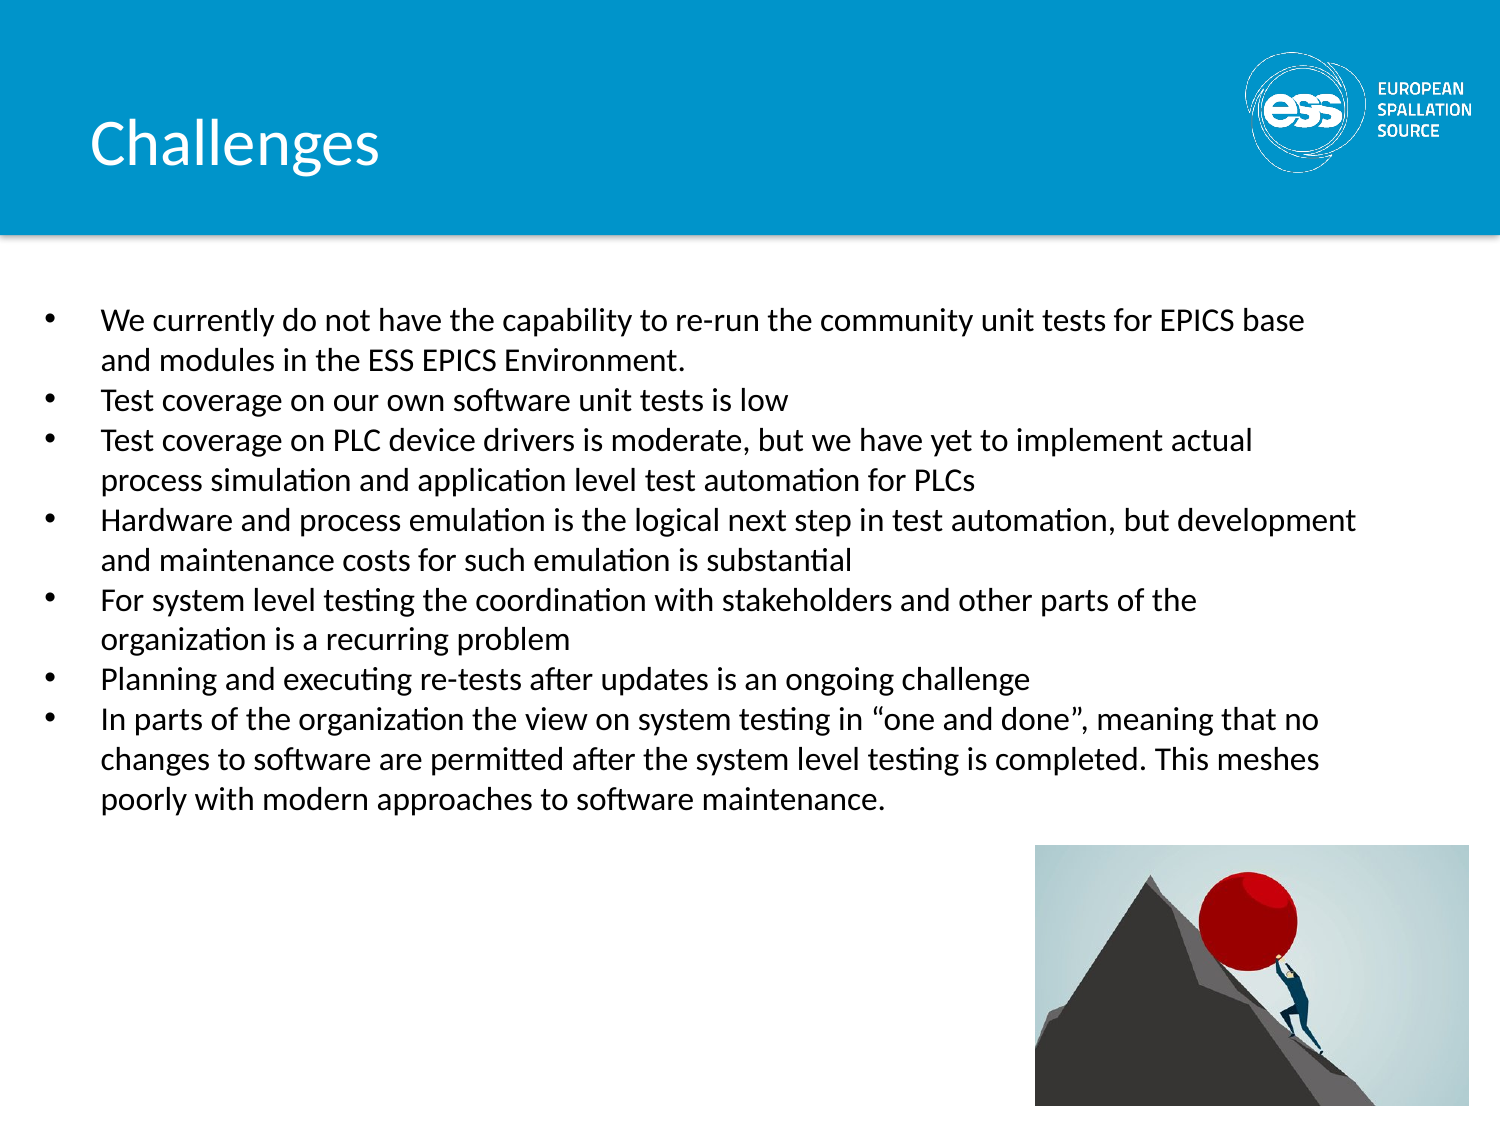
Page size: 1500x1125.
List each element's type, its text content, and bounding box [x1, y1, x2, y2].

picture [1422, 125, 1428, 134]
picture [1379, 83, 1385, 94]
picture [1409, 104, 1415, 115]
picture [1035, 845, 1470, 1107]
picture [1432, 125, 1438, 136]
picture [1418, 104, 1423, 115]
picture [1454, 83, 1458, 94]
picture [1264, 94, 1342, 127]
list [75, 268, 1424, 844]
picture [1400, 83, 1407, 94]
picture [1436, 104, 1444, 115]
picture [1398, 109, 1406, 115]
title Challenges [75, 45, 1247, 233]
text_box We currently do not have the capability to re-run the community unit tests for EPICS base and modules in the ESS EPICS Environment. Test coverage on our own software unit tests is low Test coverage on PLC device drivers is moderate, but we have yet to implement actual process simulation and application level test automation for PLCs Hardware and process emulation is the logical next step in test automation, but development and maintenance costs for such emulation is substantial For system level testing the coordination with stakeholders and other parts of the organization is a recurring problem Planning and executing re-tests after updates is an ongoing challenge In parts of the organization the view on system testing in “one and done”, meaning that no changes to software are permitted after the system level testing is completed. This meshes poorly with modern approaches to software maintenance. [29, 290, 1380, 1118]
picture [1443, 86, 1450, 93]
picture [1389, 104, 1393, 115]
picture [1423, 83, 1430, 94]
